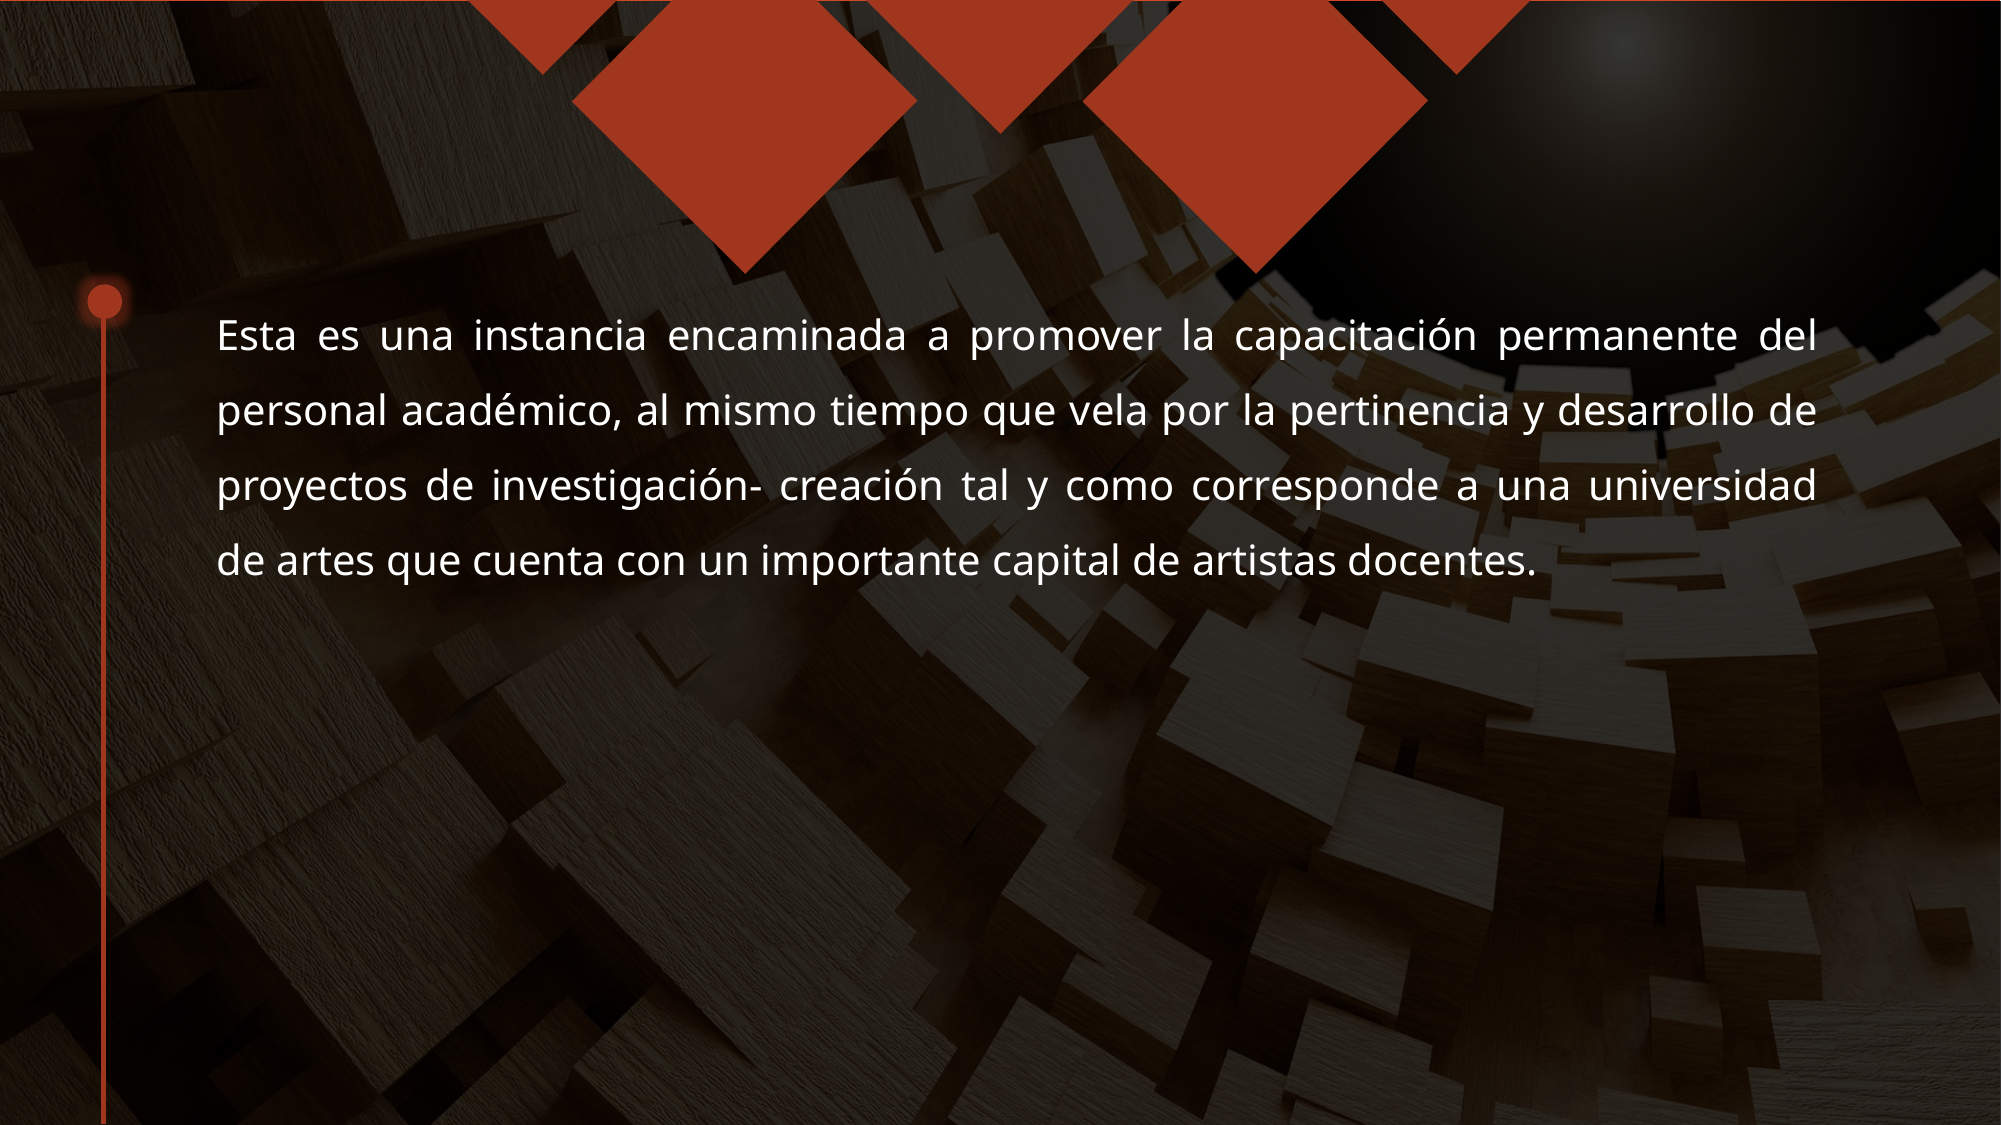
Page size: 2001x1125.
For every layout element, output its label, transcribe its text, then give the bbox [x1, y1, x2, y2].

text_box Esta es una instancia encaminada a promover la capacitación permanente del personal académico, al mismo tiempo que vela por la pertinencia y desarrollo de proyectos de investigación- creación tal y como corresponde a una universidad de artes que cuenta con un importante capital de artistas docentes. [201, 276, 1834, 796]
picture [0, 1, 2001, 1125]
